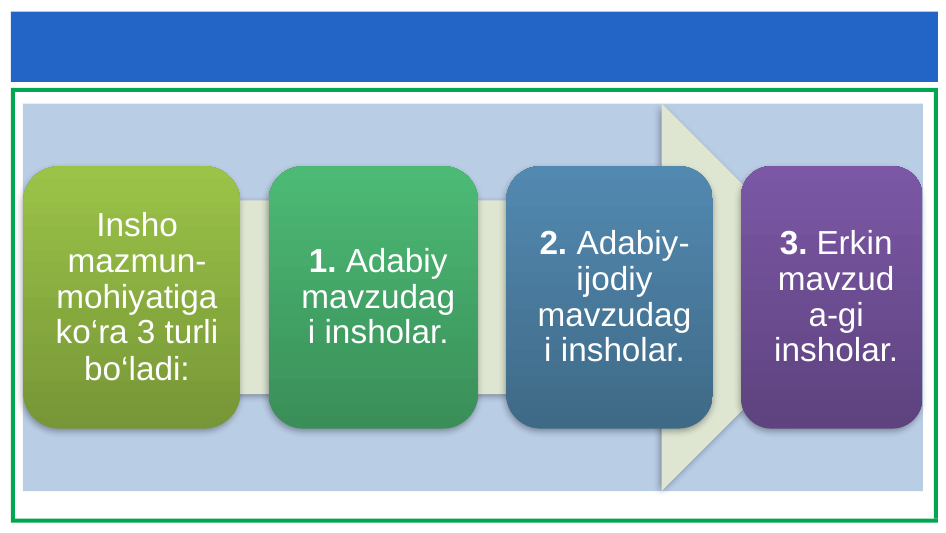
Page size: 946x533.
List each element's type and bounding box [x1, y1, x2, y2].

text_box [22, 103, 924, 492]
